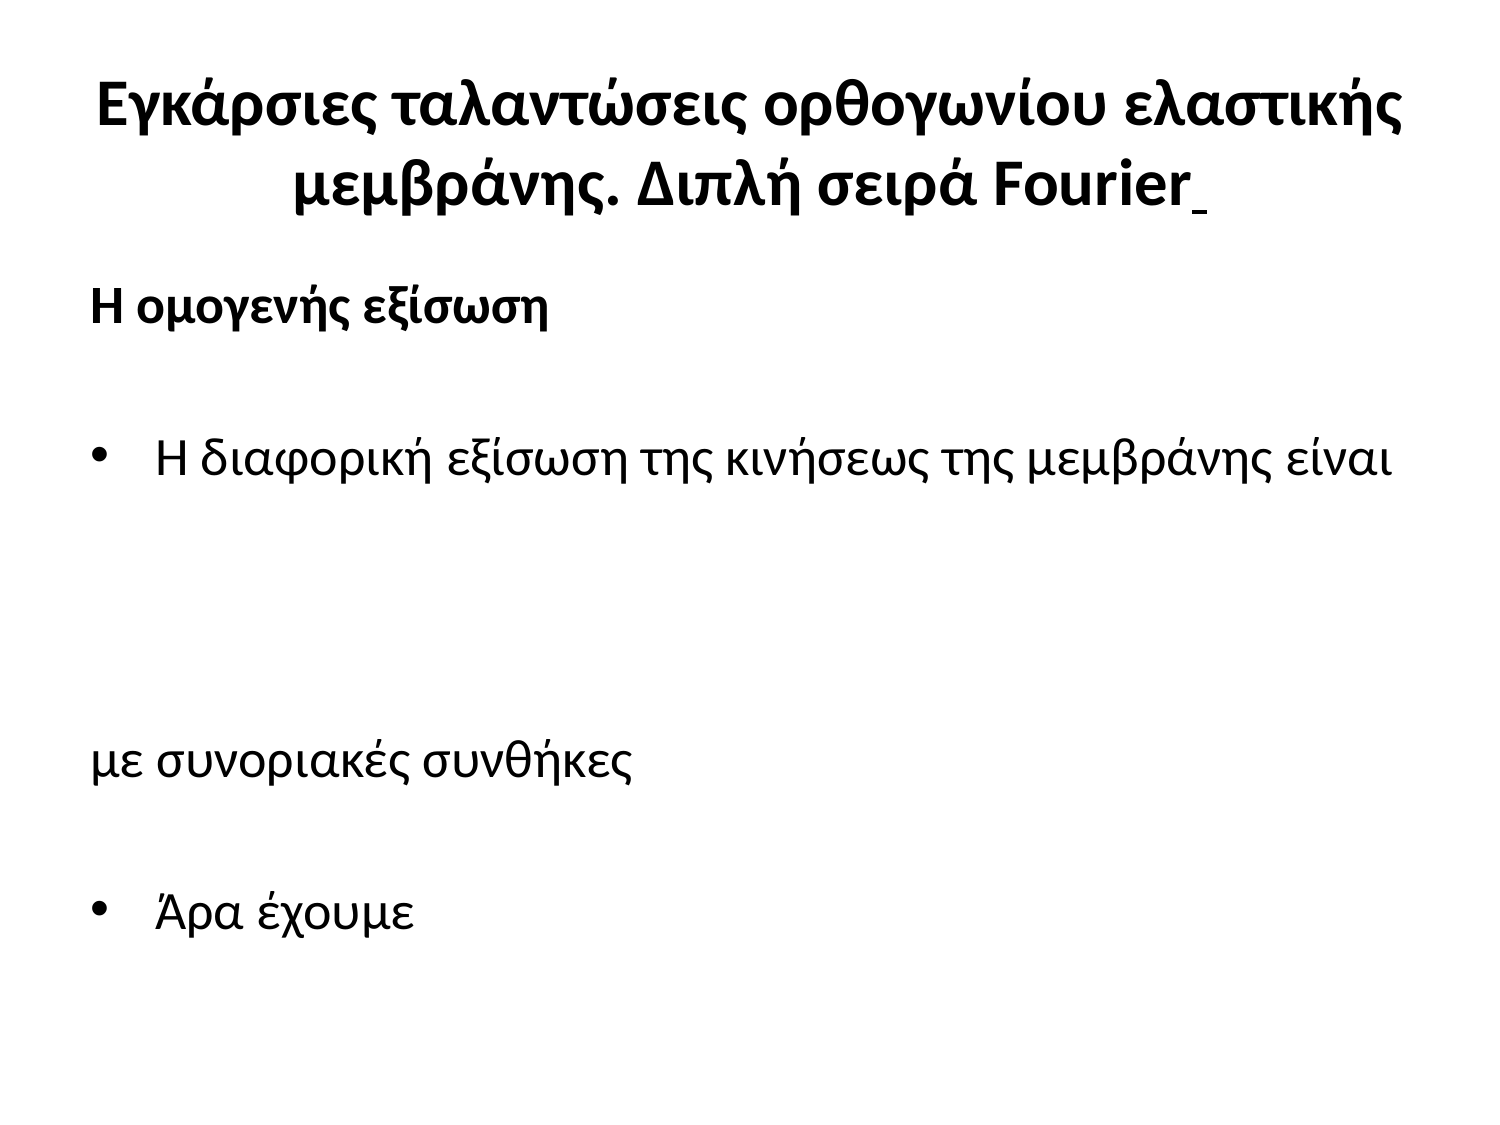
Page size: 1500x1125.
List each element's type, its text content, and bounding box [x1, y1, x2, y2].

title Εγκάρσιες ταλαντώσεις ορθογωνίου ελαστικής μεμβράνης. Διπλή σειρά Fourier [75, 45, 1425, 233]
